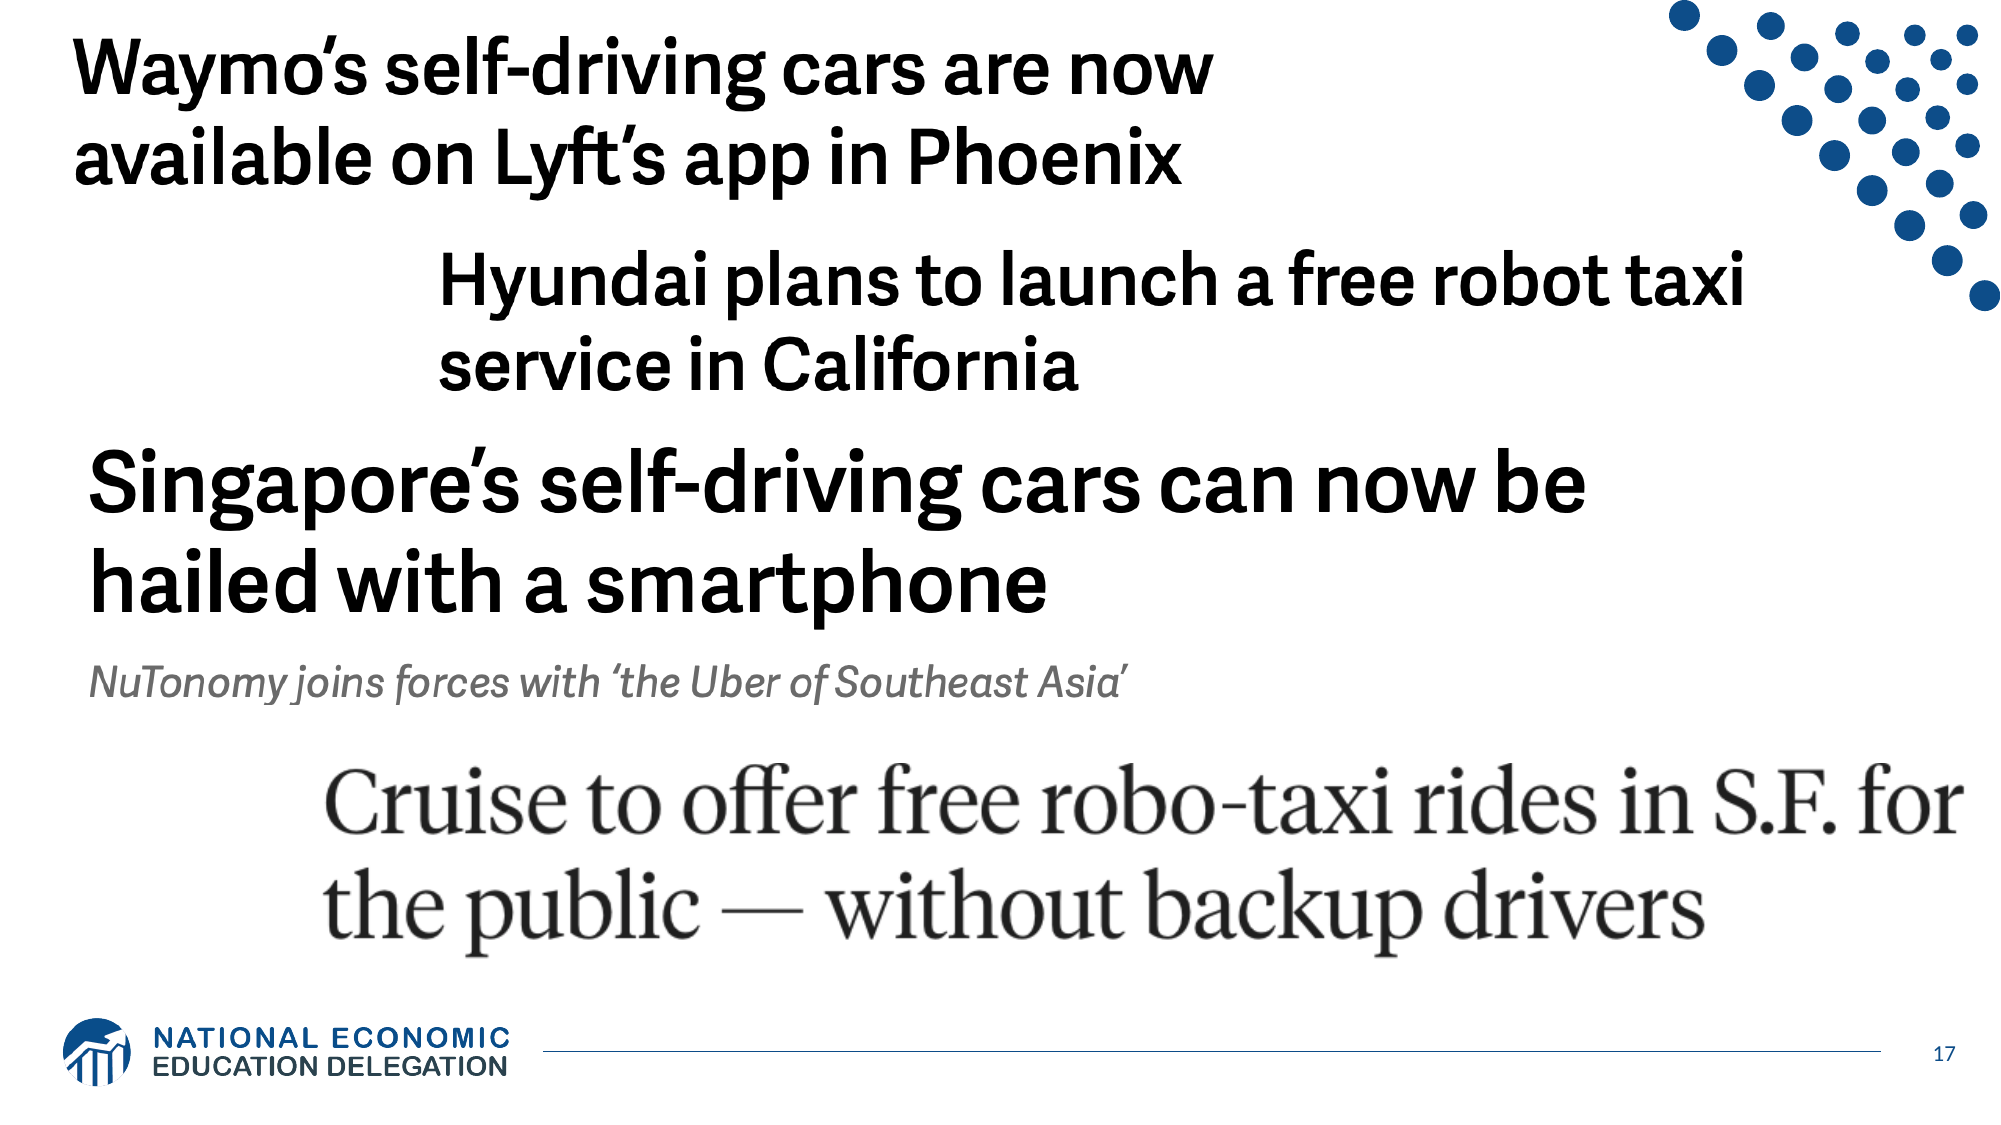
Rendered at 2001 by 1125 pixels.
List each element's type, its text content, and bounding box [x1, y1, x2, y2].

picture [434, 249, 1768, 409]
picture [84, 443, 1612, 705]
slide_number 17 [1521, 1022, 1972, 1082]
picture [55, 1013, 520, 1091]
picture [314, 763, 1972, 965]
picture [65, 23, 1232, 206]
